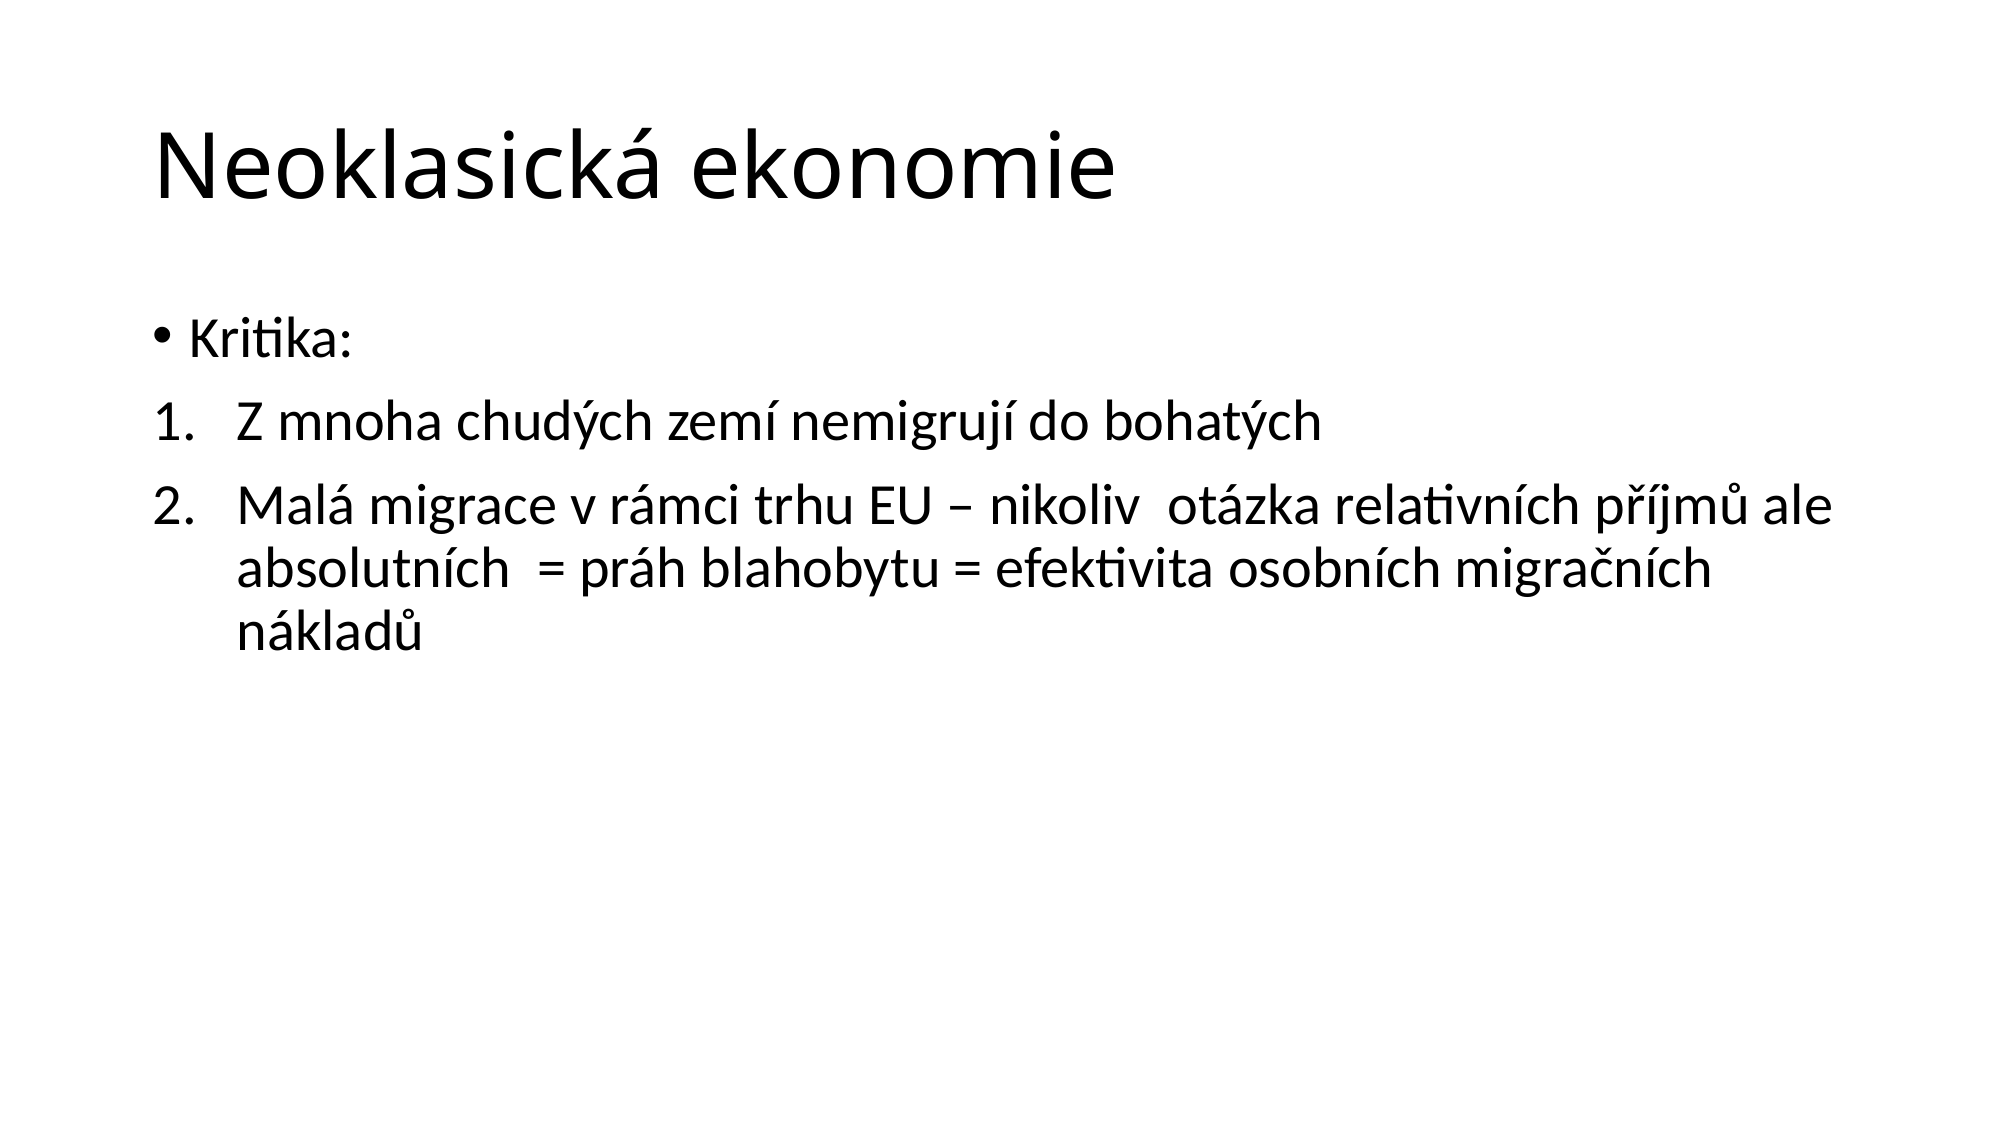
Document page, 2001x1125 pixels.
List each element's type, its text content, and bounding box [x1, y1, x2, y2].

list Kritika: Z mnoha chudých zemí nemigrují do bohatých Malá migrace v rámci trhu EU – nikoliv otázka relativních příjmů ale absolutních = práh blahobytu = efektivita osobních migračních nákladů [137, 299, 1863, 1014]
title Neoklasická ekonomie [137, 59, 1863, 278]
